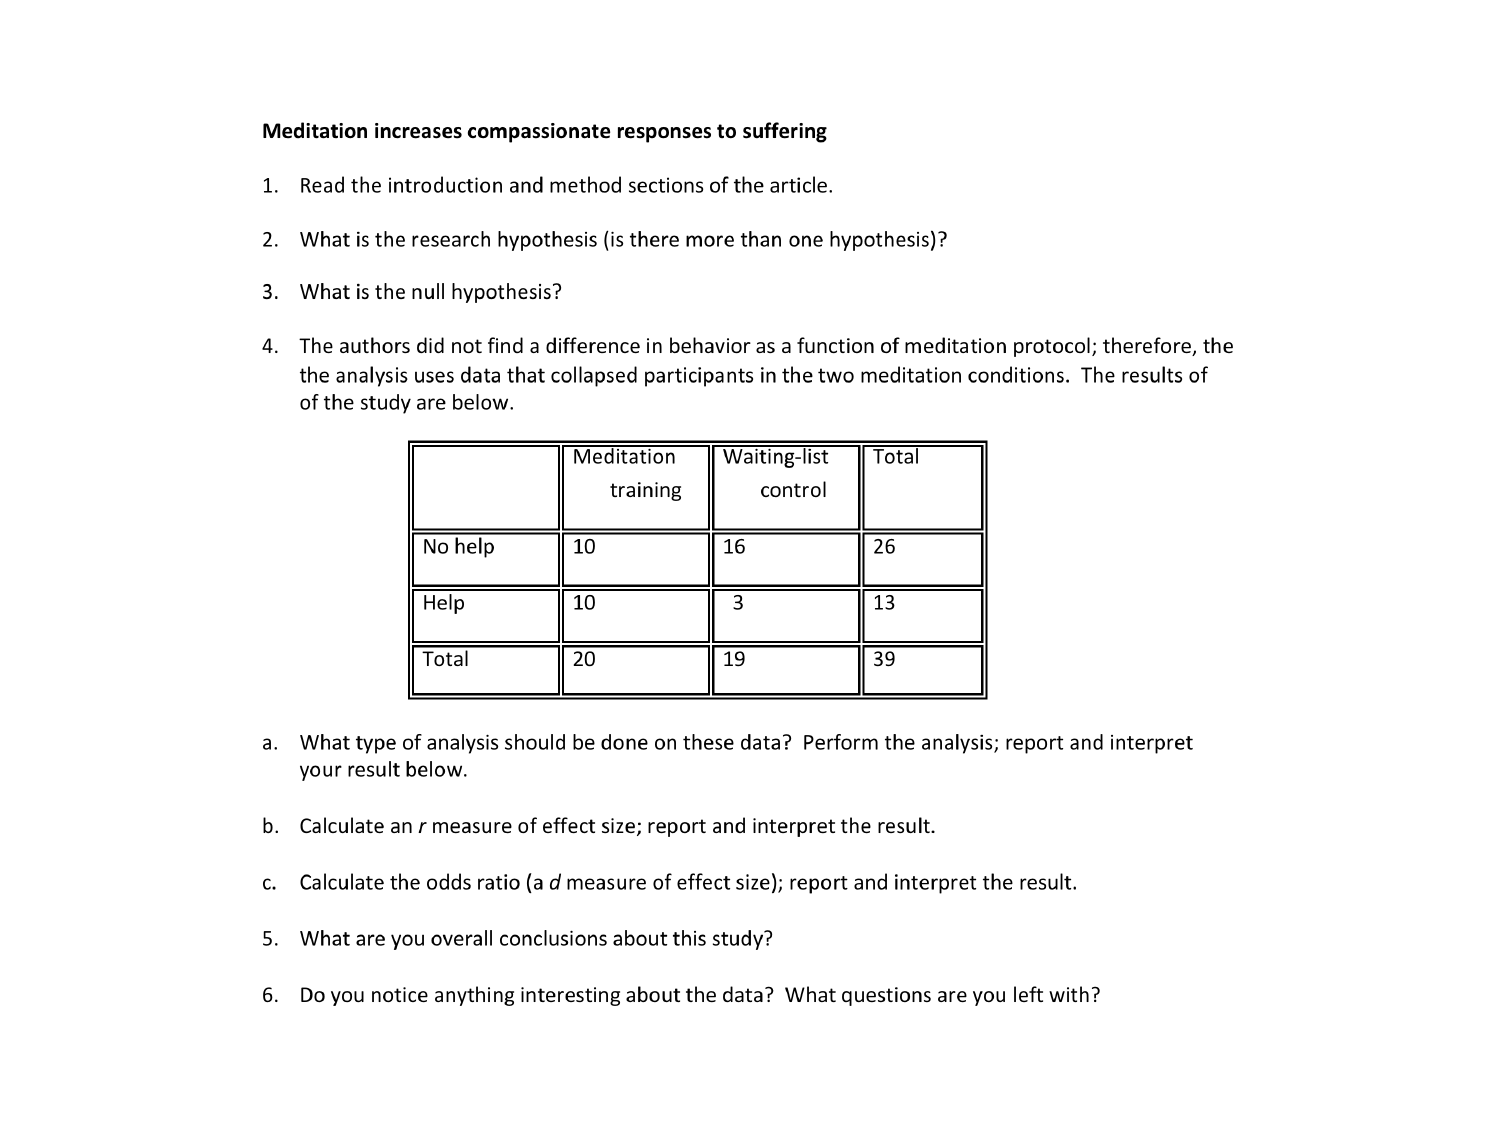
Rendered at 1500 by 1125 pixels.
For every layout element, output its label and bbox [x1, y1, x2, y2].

text_box [249, 117, 1251, 1008]
